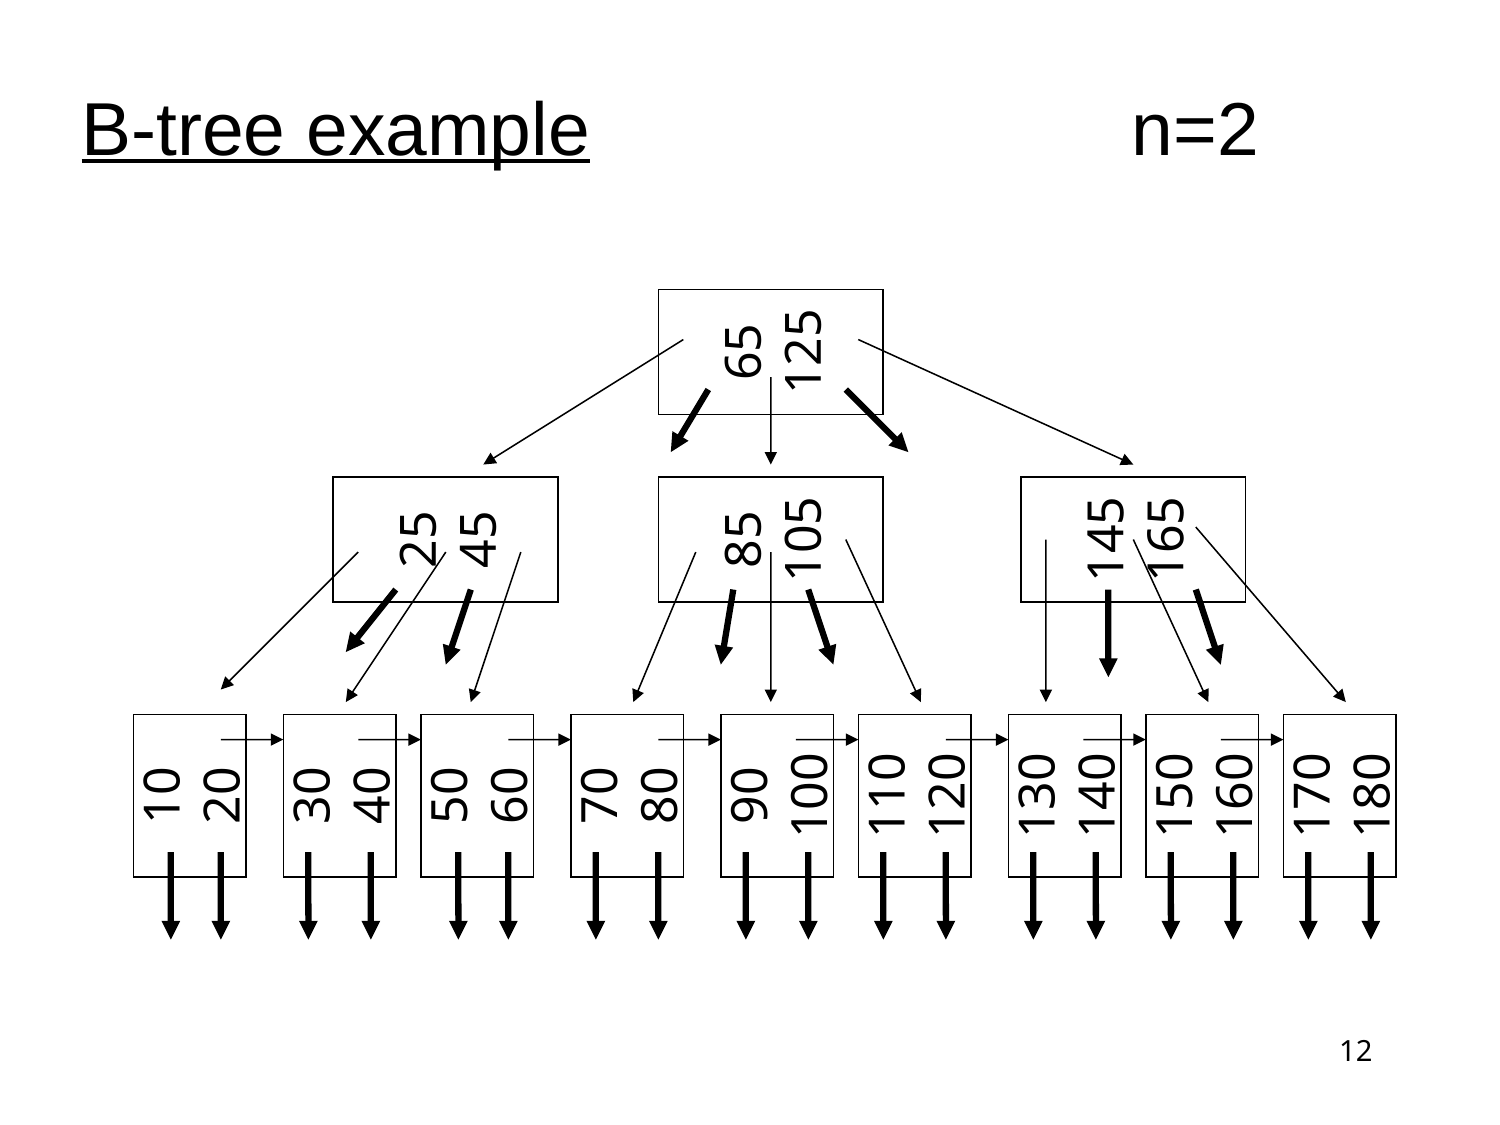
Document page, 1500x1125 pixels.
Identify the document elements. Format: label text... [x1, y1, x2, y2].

text_box [845, 389, 909, 453]
text_box [764, 552, 778, 703]
text_box [443, 589, 471, 665]
text_box [302, 852, 315, 940]
text_box 170 180 [1283, 714, 1396, 878]
text_box [1027, 852, 1040, 940]
text_box [220, 551, 359, 690]
text_box [214, 852, 228, 940]
text_box [1195, 589, 1223, 665]
text_box [1195, 526, 1346, 703]
text_box [802, 852, 815, 940]
text_box [716, 589, 734, 665]
text_box [877, 852, 890, 940]
text_box [795, 733, 859, 746]
text_box 145 165 [1020, 477, 1246, 603]
text_box [345, 589, 396, 653]
text_box [1227, 852, 1240, 940]
text_box 65 125 [658, 289, 884, 415]
text_box [1133, 539, 1209, 703]
text_box [1220, 733, 1284, 746]
text_box [808, 589, 836, 665]
text_box [468, 552, 521, 703]
text_box 85 105 [658, 477, 884, 603]
text_box [1039, 539, 1053, 703]
text_box 30 40 [283, 714, 396, 878]
text_box [658, 733, 721, 746]
text_box [670, 389, 709, 453]
text_box [764, 377, 778, 465]
text_box [508, 733, 571, 746]
text_box 70 80 [570, 714, 684, 878]
text_box [945, 733, 1009, 746]
text_box 150 160 [1145, 714, 1259, 878]
text_box [364, 852, 378, 940]
text_box 10 20 [133, 714, 246, 878]
text_box [1164, 852, 1178, 940]
text_box [502, 852, 515, 940]
text_box [632, 552, 696, 703]
text_box [1089, 852, 1103, 940]
text_box [220, 733, 284, 746]
title B-tree example n=2 [66, 31, 1342, 219]
text_box [452, 852, 465, 940]
text_box [1083, 733, 1146, 746]
text_box [345, 551, 446, 703]
text_box 110 120 [858, 714, 971, 878]
text_box [1102, 589, 1115, 678]
text_box [652, 852, 665, 940]
text_box [589, 852, 603, 940]
text_box 50 60 [420, 714, 534, 878]
text_box [1364, 852, 1378, 940]
text_box [939, 852, 953, 940]
text_box 130 140 [1008, 714, 1121, 878]
text_box [845, 539, 922, 703]
text_box 90 100 [720, 714, 834, 878]
text_box 12 [1074, 1024, 1388, 1100]
text_box [739, 852, 753, 940]
text_box [164, 852, 178, 940]
text_box [1302, 852, 1315, 940]
text_box [358, 733, 421, 746]
text_box [858, 339, 1134, 466]
list [75, 262, 1425, 1005]
text_box [483, 339, 684, 465]
text_box 25 45 [333, 477, 559, 603]
